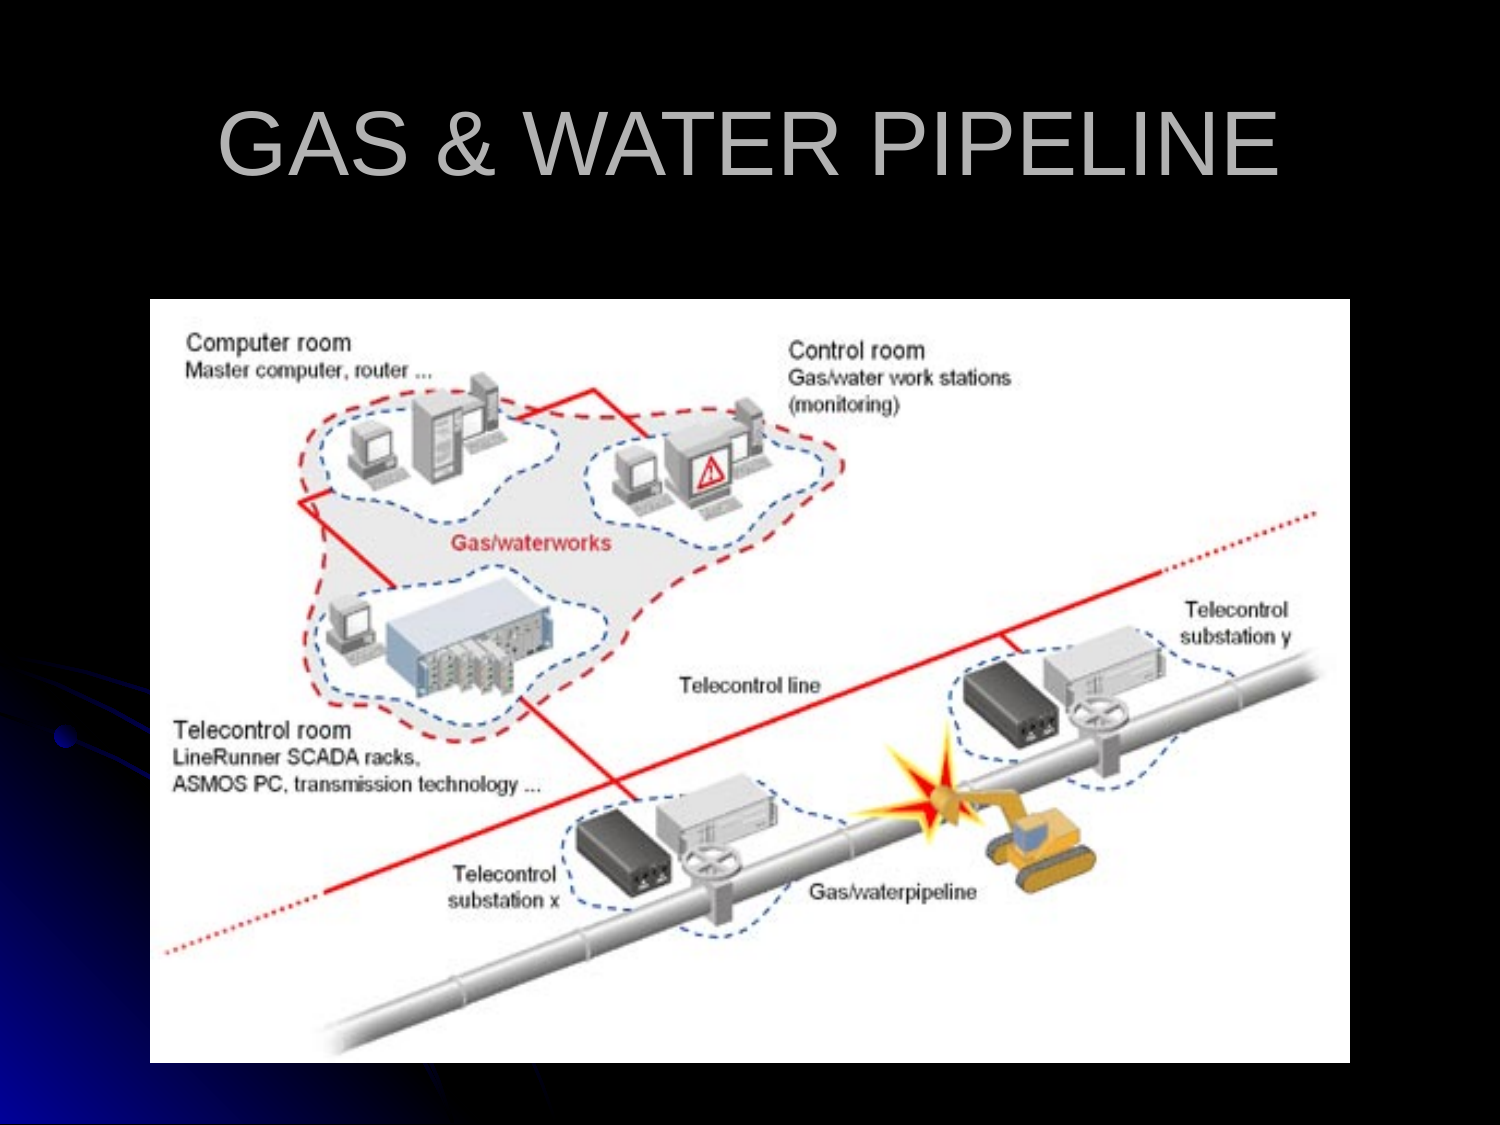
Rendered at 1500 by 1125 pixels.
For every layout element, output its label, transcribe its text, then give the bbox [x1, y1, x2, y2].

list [149, 299, 1350, 1063]
title GAS & WATER PIPELINE [75, 45, 1425, 233]
